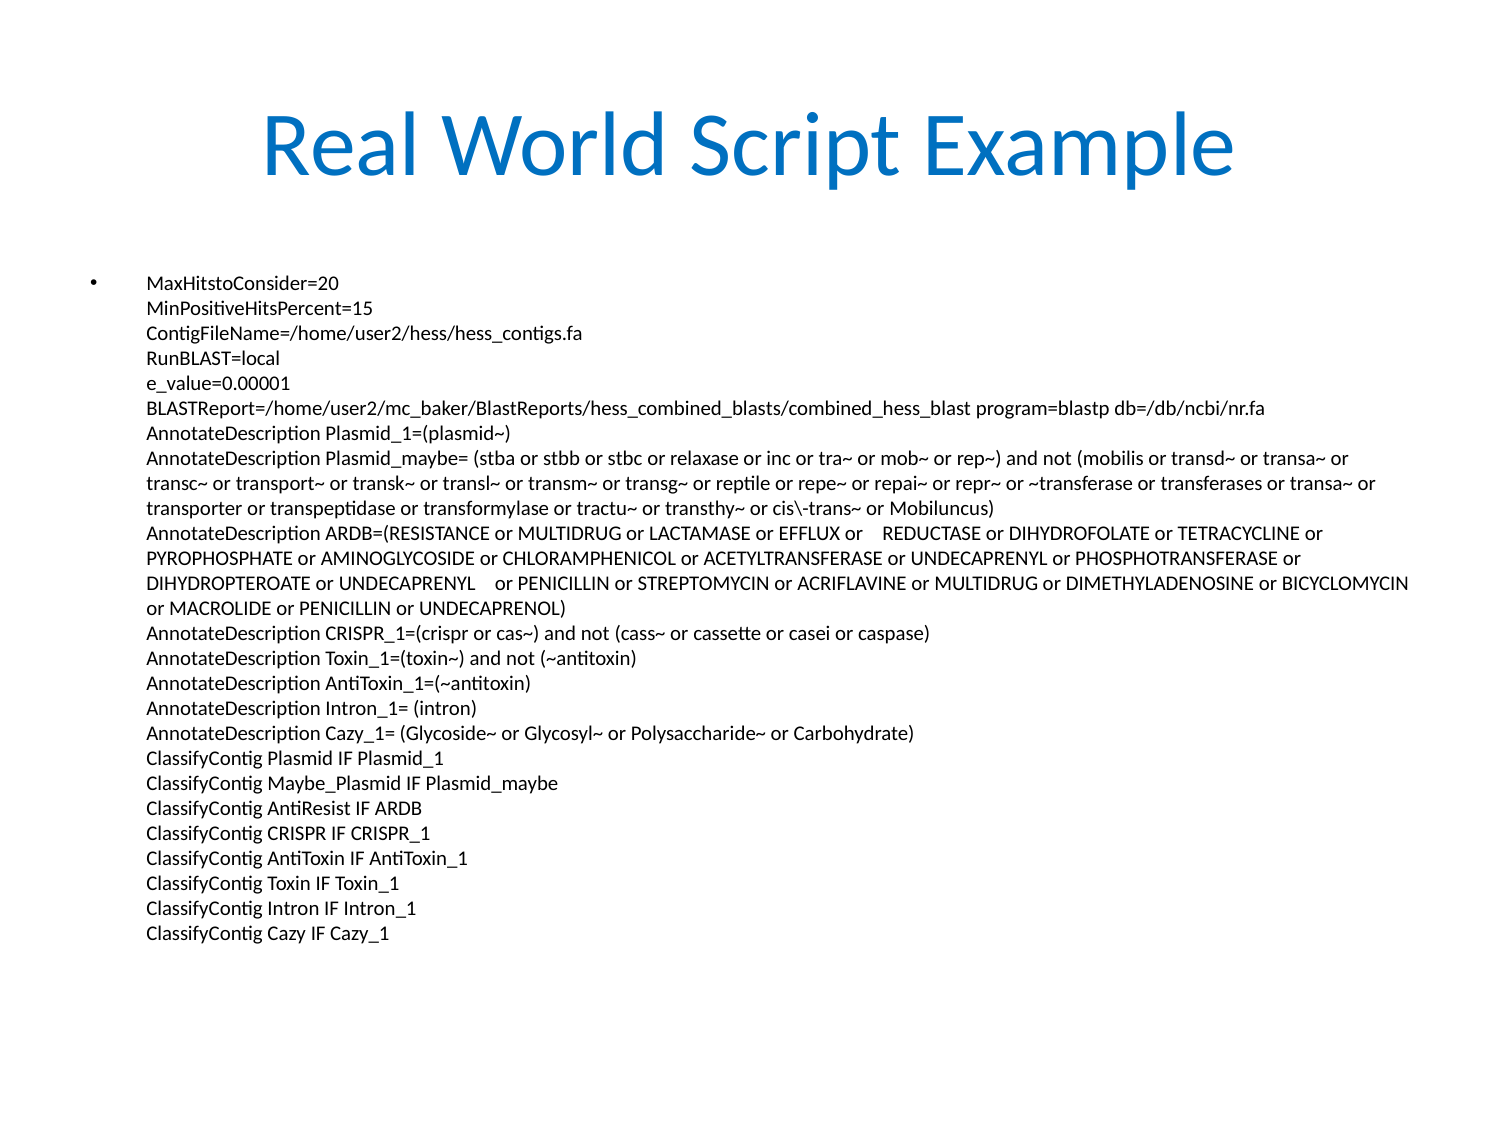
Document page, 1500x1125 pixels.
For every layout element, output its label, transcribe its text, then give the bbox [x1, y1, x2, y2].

title Real World Script Example [75, 45, 1425, 233]
list MaxHitstoConsider=20 MinPositiveHitsPercent=15 ContigFileName=/home/user2/hess/hess_contigs.fa RunBLAST=local e_value=0.00001 BLASTReport=/home/user2/mc_baker/BlastReports/hess_combined_blasts/combined_hess_blast program=blastp db=/db/ncbi/nr.fa AnnotateDescription Plasmid_1=(plasmid~) AnnotateDescription Plasmid_maybe= (stba or stbb or stbc or relaxase or inc or tra~ or mob~ or rep~) and not (mobilis or transd~ or transa~ or transc~ or transport~ or transk~ or transl~ or transm~ or transg~ or reptile or repe~ or repai~ or repr~ or ~transferase or transferases or transa~ or transporter or transpeptidase or transformylase or tractu~ or transthy~ or cis\-trans~ or Mobiluncus) AnnotateDescription ARDB=(RESISTANCE or MULTIDRUG or LACTAMASE or EFFLUX or REDUCTASE or DIHYDROFOLATE or TETRACYCLINE or PYROPHOSPHATE or AMINOGLYCOSIDE or CHLORAMPHENICOL or ACETYLTRANSFERASE or UNDECAPRENYL or PHOSPHOTRANSFERASE or DIHYDROPTEROATE or UNDECAPRENYL or PENICILLIN or STREPTOMYCIN or ACRIFLAVINE or MULTIDRUG or DIMETHYLADENOSINE or BICYCLOMYCIN or MACROLIDE or PENICILLIN or UNDECAPRENOL) AnnotateDescription CRISPR_1=(crispr or cas~) and not (cass~ or cassette or casei or caspase) AnnotateDescription Toxin_1=(toxin~) and not (~antitoxin) AnnotateDescription AntiToxin_1=(~antitoxin) AnnotateDescription Intron_1= (intron) AnnotateDescription Cazy_1= (Glycoside~ or Glycosyl~ or Polysaccharide~ or Carbohydrate) ClassifyContig Plasmid IF Plasmid_1 ClassifyContig Maybe_Plasmid IF Plasmid_maybe ClassifyContig AntiResist IF ARDB ClassifyContig CRISPR IF CRISPR_1 ClassifyContig AntiToxin IF AntiToxin_1 ClassifyContig Toxin IF Toxin_1 ClassifyContig Intron IF Intron_1 ClassifyContig Cazy IF Cazy_1 [75, 262, 1425, 1005]
